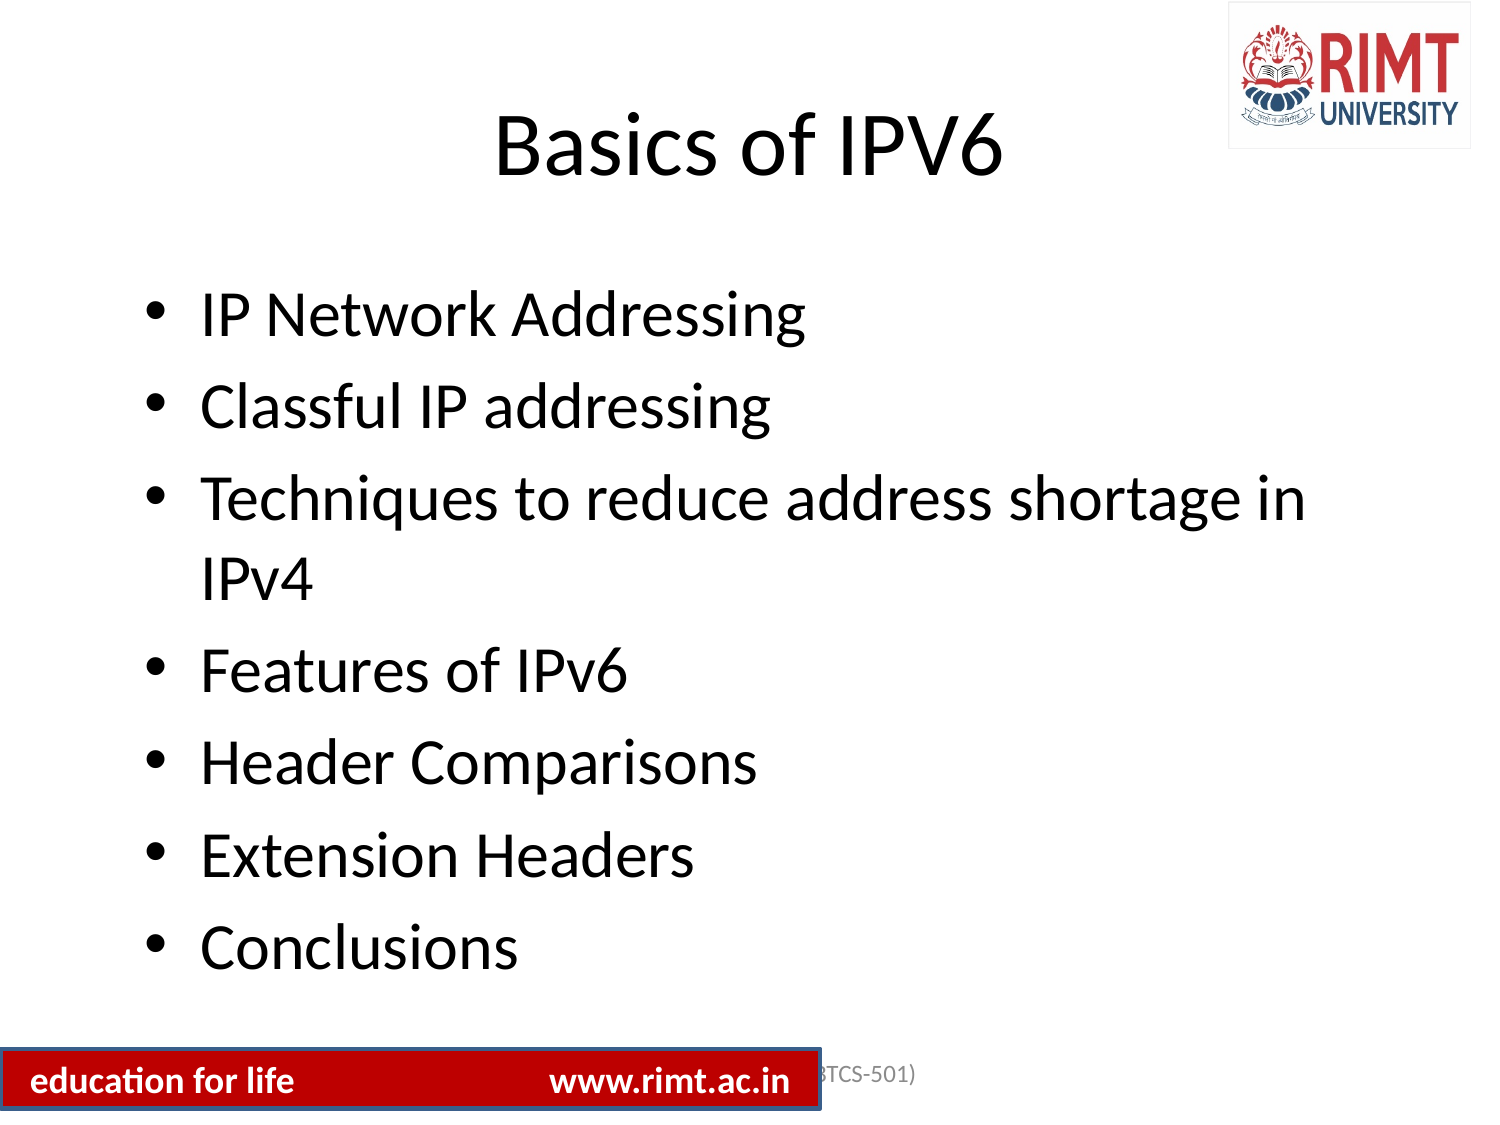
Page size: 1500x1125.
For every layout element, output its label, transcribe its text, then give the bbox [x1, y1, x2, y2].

picture [1227, 1, 1471, 149]
title Basics of IPV6 [75, 45, 1425, 233]
text_box education for life www.rimt.ac.in [0, 1047, 822, 1111]
list IP Network Addressing Classful IP addressing Techniques to reduce address shortage in IPv4 Features of IPv6 Header Comparisons Extension Headers Conclusions [129, 262, 1438, 997]
footer computer networks II (BTCS-501) [512, 1042, 988, 1103]
